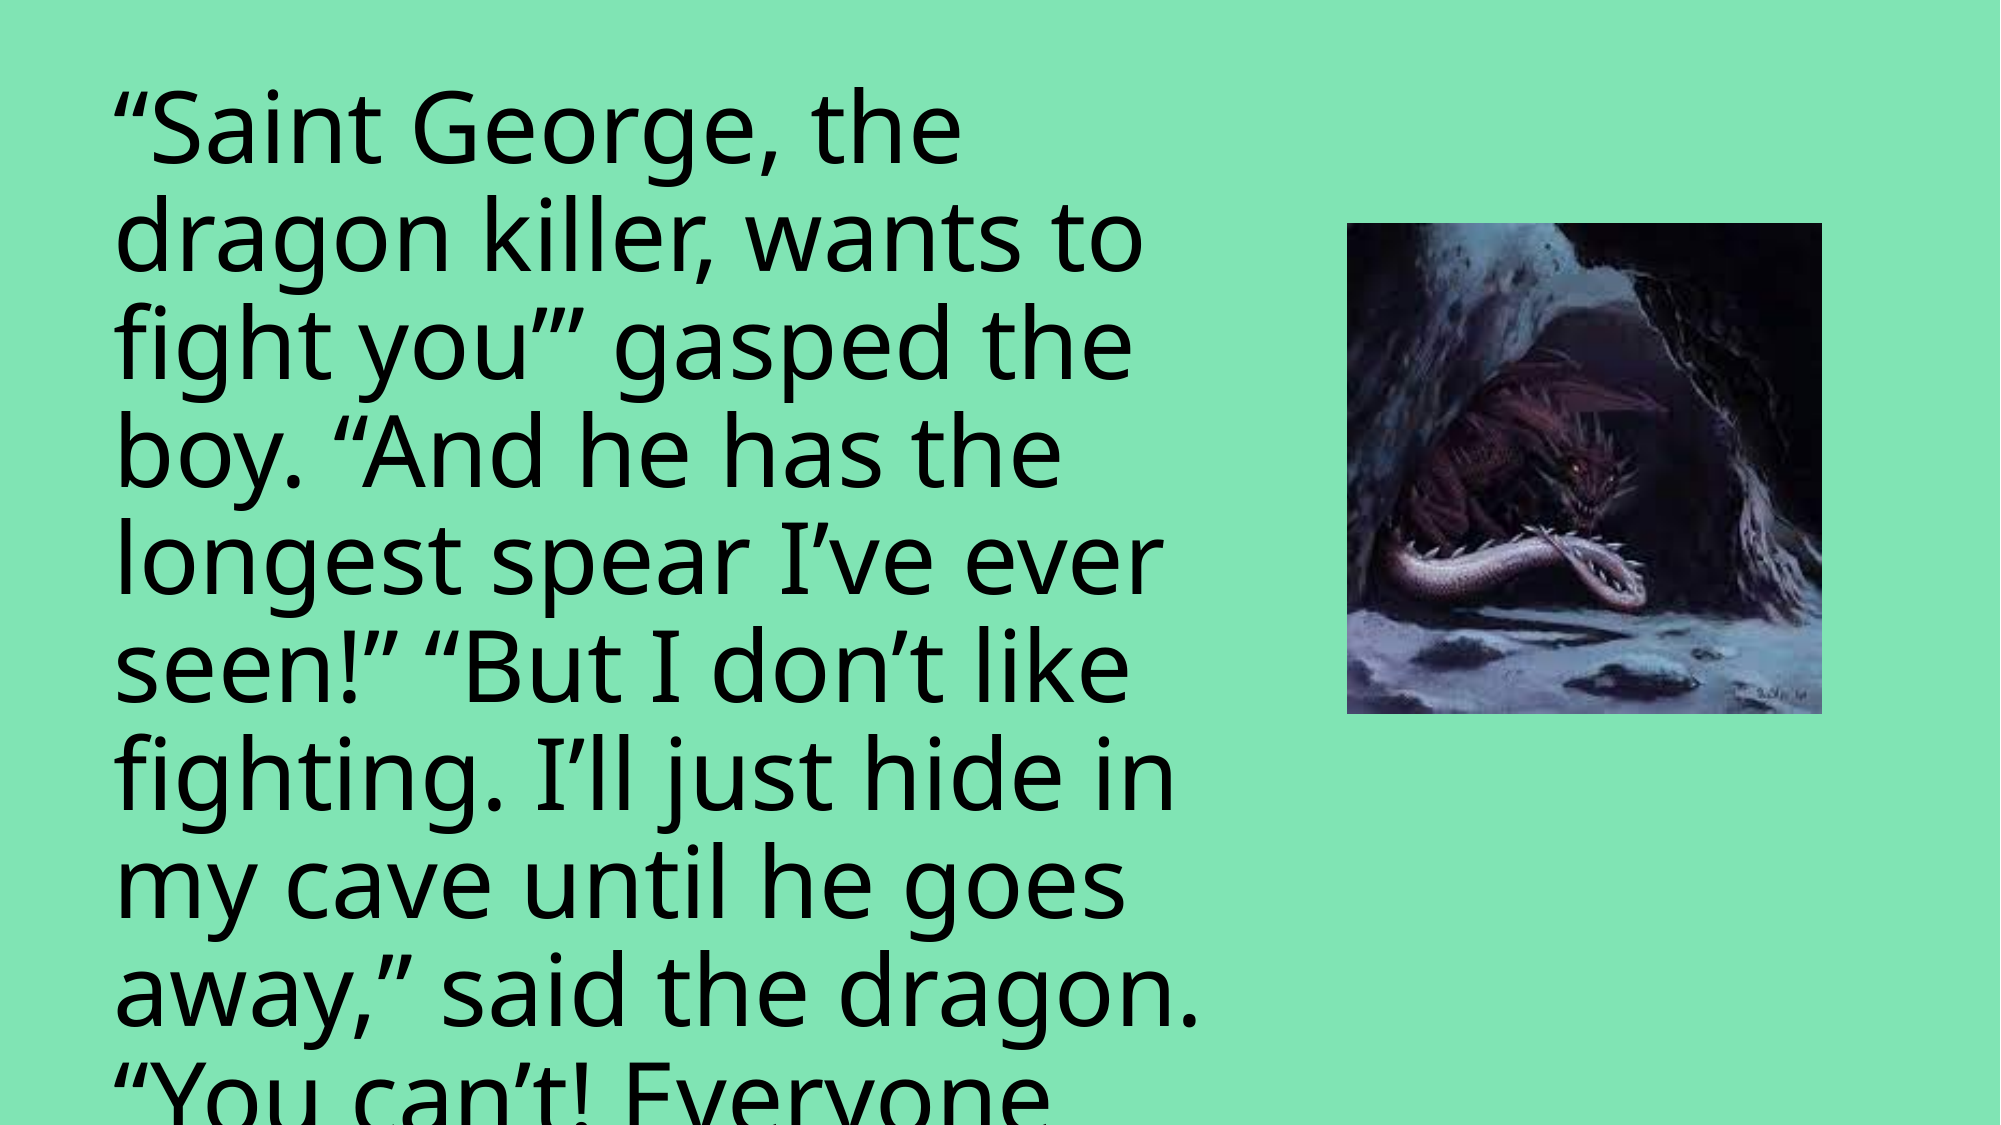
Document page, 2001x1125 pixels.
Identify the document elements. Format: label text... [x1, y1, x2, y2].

subtitle “Saint George, the dragon killer, wants to fight you’” gasped the boy. “And he has the longest spear I’ve ever seen!” “But I don’t like fighting. I’ll just hide in my cave until he goes away,” said the dragon. “You can’t! Everyone wants a fight!” cried the boy. The dragon yawned. “I’m sure you’ll think of something,” he said. [98, 69, 1310, 924]
picture [1347, 223, 1822, 714]
